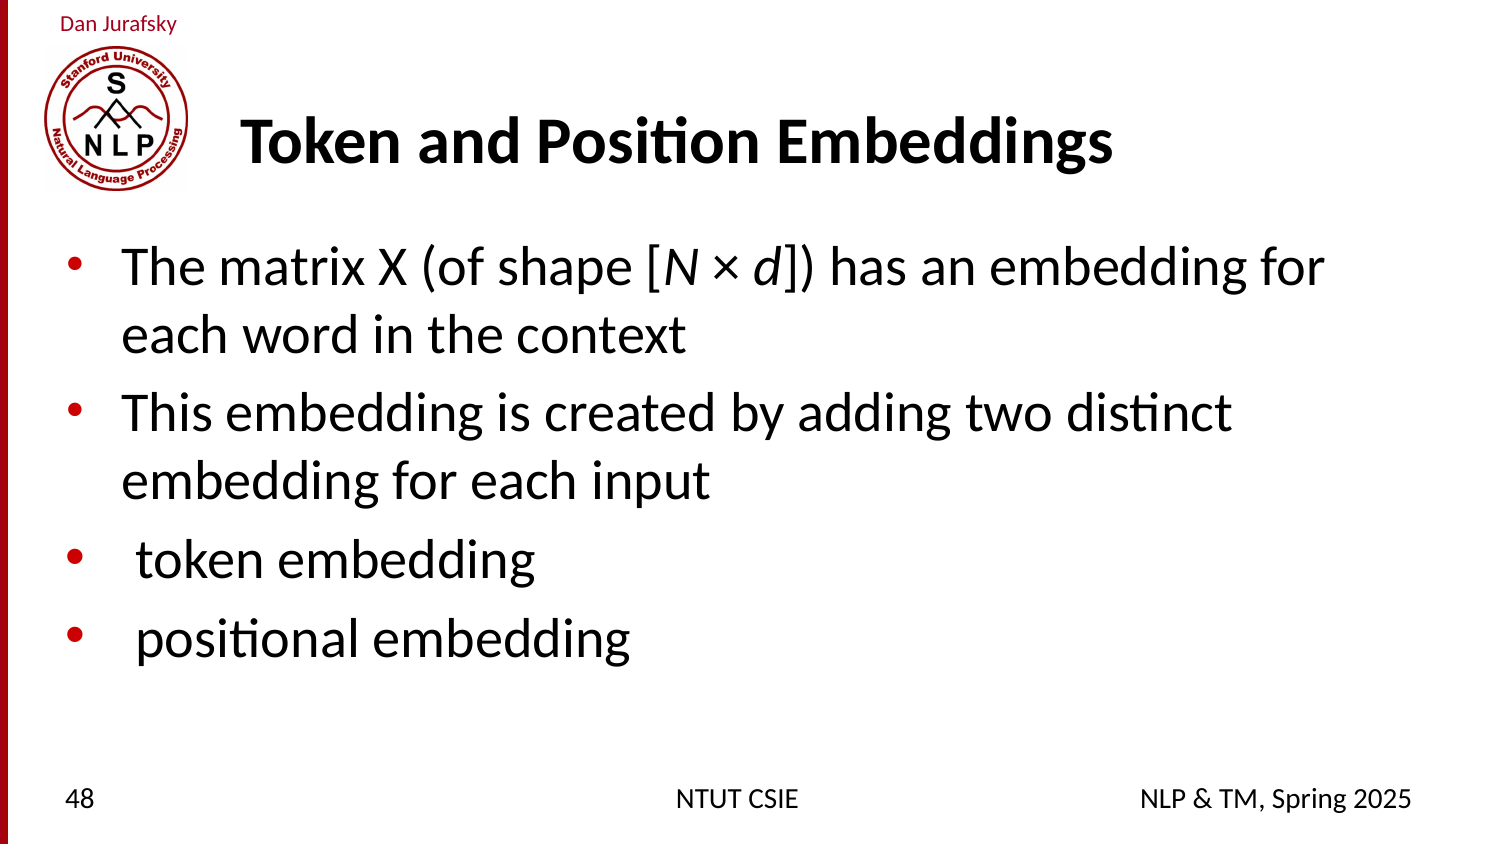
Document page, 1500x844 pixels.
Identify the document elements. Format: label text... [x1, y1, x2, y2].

slide_number NLP & TM, Spring 2025 [1124, 771, 1451, 829]
title Token and Position Embeddings [225, 62, 1450, 185]
slide_number 48 [49, 771, 376, 829]
list The matrix X (of shape [N × d]) has an embedding for each word in the context This embedding is created by adding two distinct embedding for each input token embedding positional embedding [50, 221, 1450, 769]
footer NTUT CSIE [499, 771, 976, 829]
picture [44, 46, 188, 191]
